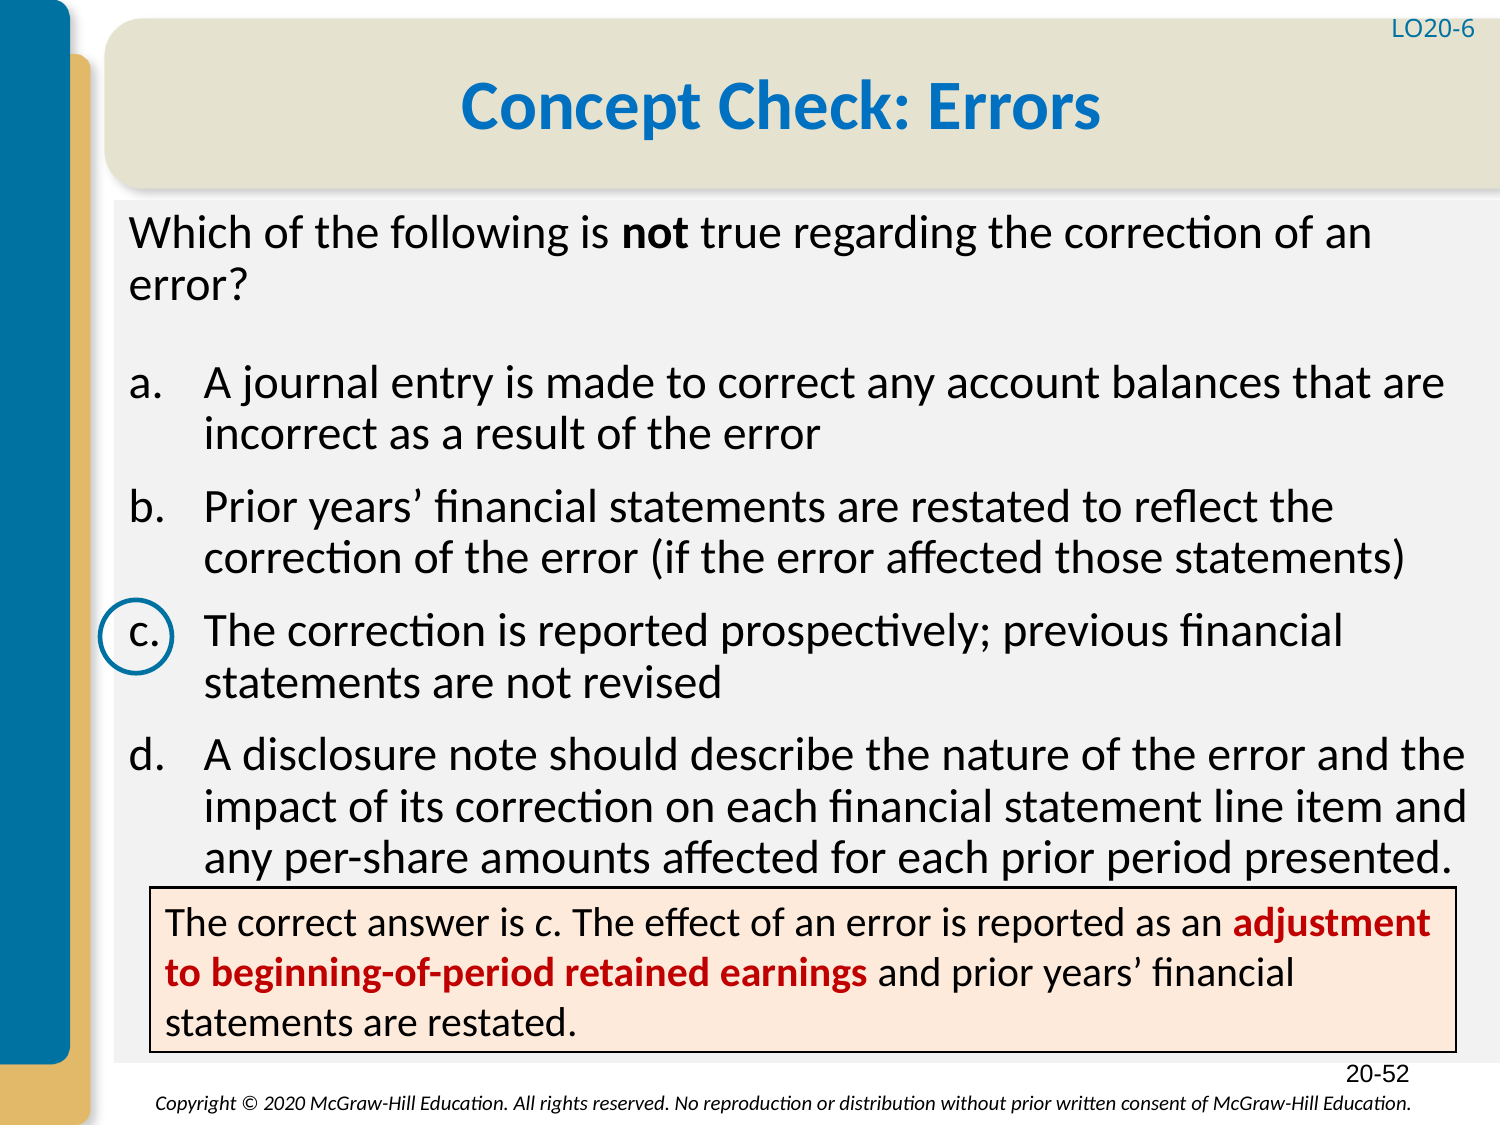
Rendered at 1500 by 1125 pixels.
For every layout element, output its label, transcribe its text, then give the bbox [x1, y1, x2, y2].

title Concept Check: Errors [124, 28, 1440, 184]
text_box The correct answer is c. The effect of an error is reported as an adjustment to beginning-of-period retained earnings and prior years’ financial statements are restated. [150, 887, 1456, 1053]
text_box 20-52 [1074, 1042, 1425, 1103]
picture [0, 0, 1500, 1125]
text_box [99, 599, 172, 674]
list Which of the following is not true regarding the correction of an error? A journal entry is made to correct any account balances that are incorrect as a result of the error Prior years’ financial statements are restated to reflect the correction of the error (if the error affected those statements) The correction is reported prospectively; previous financial statements are not revised A disclosure note should describe the nature of the error and the impact of its correction on each financial statement line item and any per-share amounts affected for each prior period presented. [113, 199, 1500, 1064]
text_box LO20-6 [1376, 0, 1498, 60]
